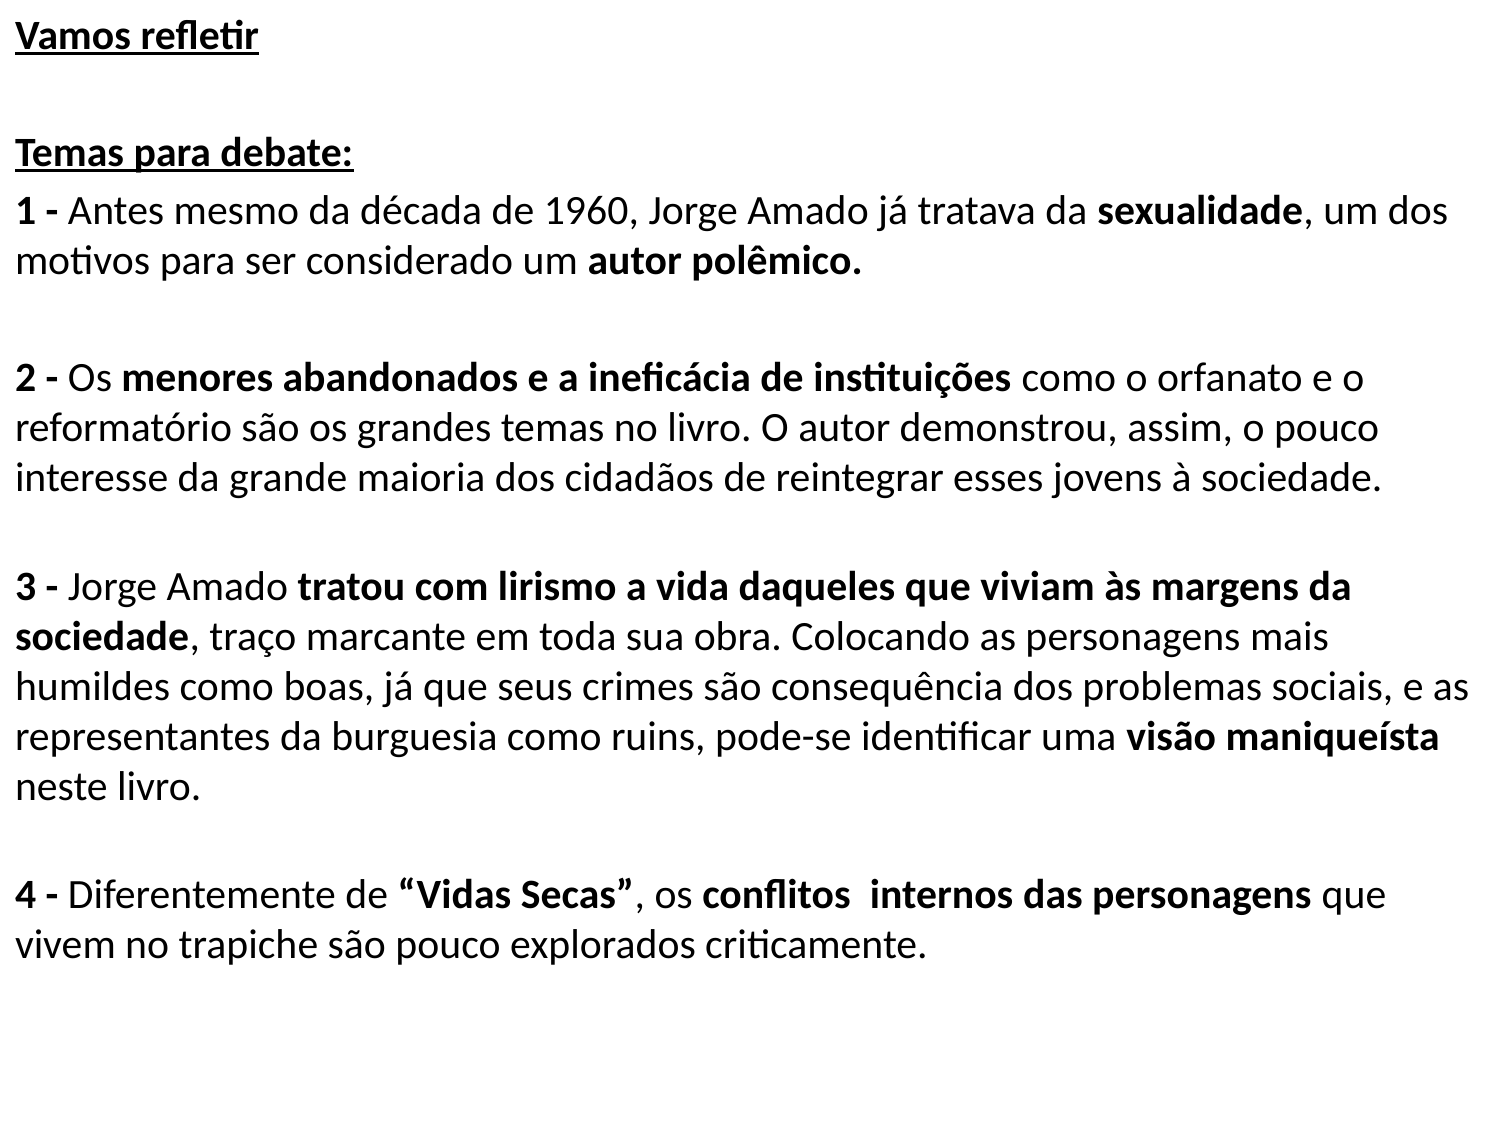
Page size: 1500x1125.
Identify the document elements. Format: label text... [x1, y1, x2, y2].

list Vamos refletir Temas para debate: 1 - Antes mesmo da década de 1960, Jorge Amado já tratava da sexualidade, um dos motivos para ser considerado um autor polêmico. 2 - Os menores abandonados e a ineficácia de instituições como o orfanato e o reformatório são os grandes temas no livro. O autor demonstrou, assim, o pouco interesse da grande maioria dos cidadãos de reintegrar esses jovens à sociedade. 3 - Jorge Amado tratou com lirismo a vida daqueles que viviam às margens da sociedade, traço marcante em toda sua obra. Colocando as personagens mais humildes como boas, já que seus crimes são consequência dos problemas sociais, e as representantes da burguesia como ruins, pode-se identificar uma visão maniqueísta neste livro. 4 - Diferentemente de “Vidas Secas”, os conflitos internos das personagens que vivem no trapiche são pouco explorados criticamente. [0, 0, 1500, 1125]
